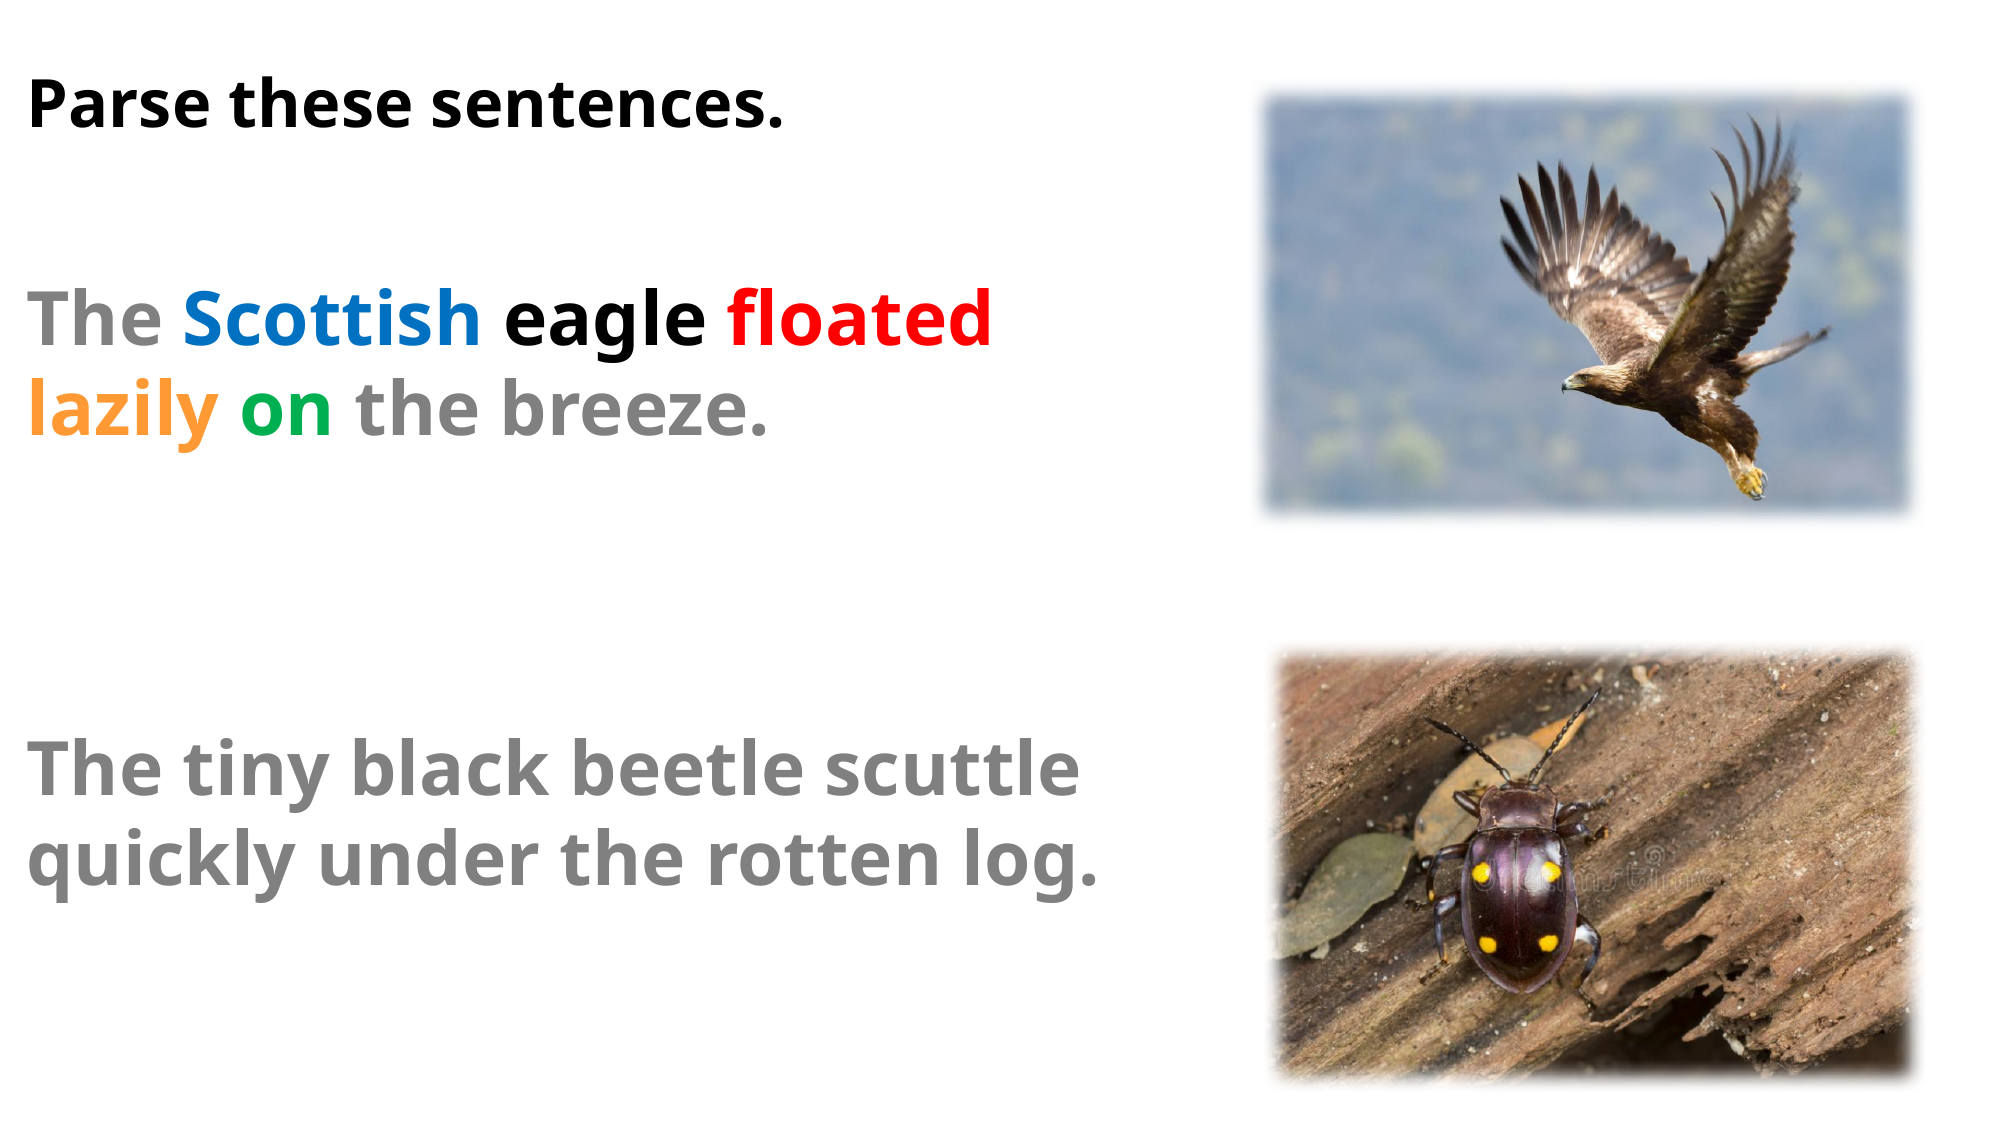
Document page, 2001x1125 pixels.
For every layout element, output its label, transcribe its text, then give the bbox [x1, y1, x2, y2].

text_box Parse these sentences. The Scottish eagle floated lazily on the breeze. The tiny black beetle scuttle quickly under the rotten log. [11, 53, 1247, 908]
picture [1262, 638, 1927, 1093]
picture [1246, 77, 1927, 531]
